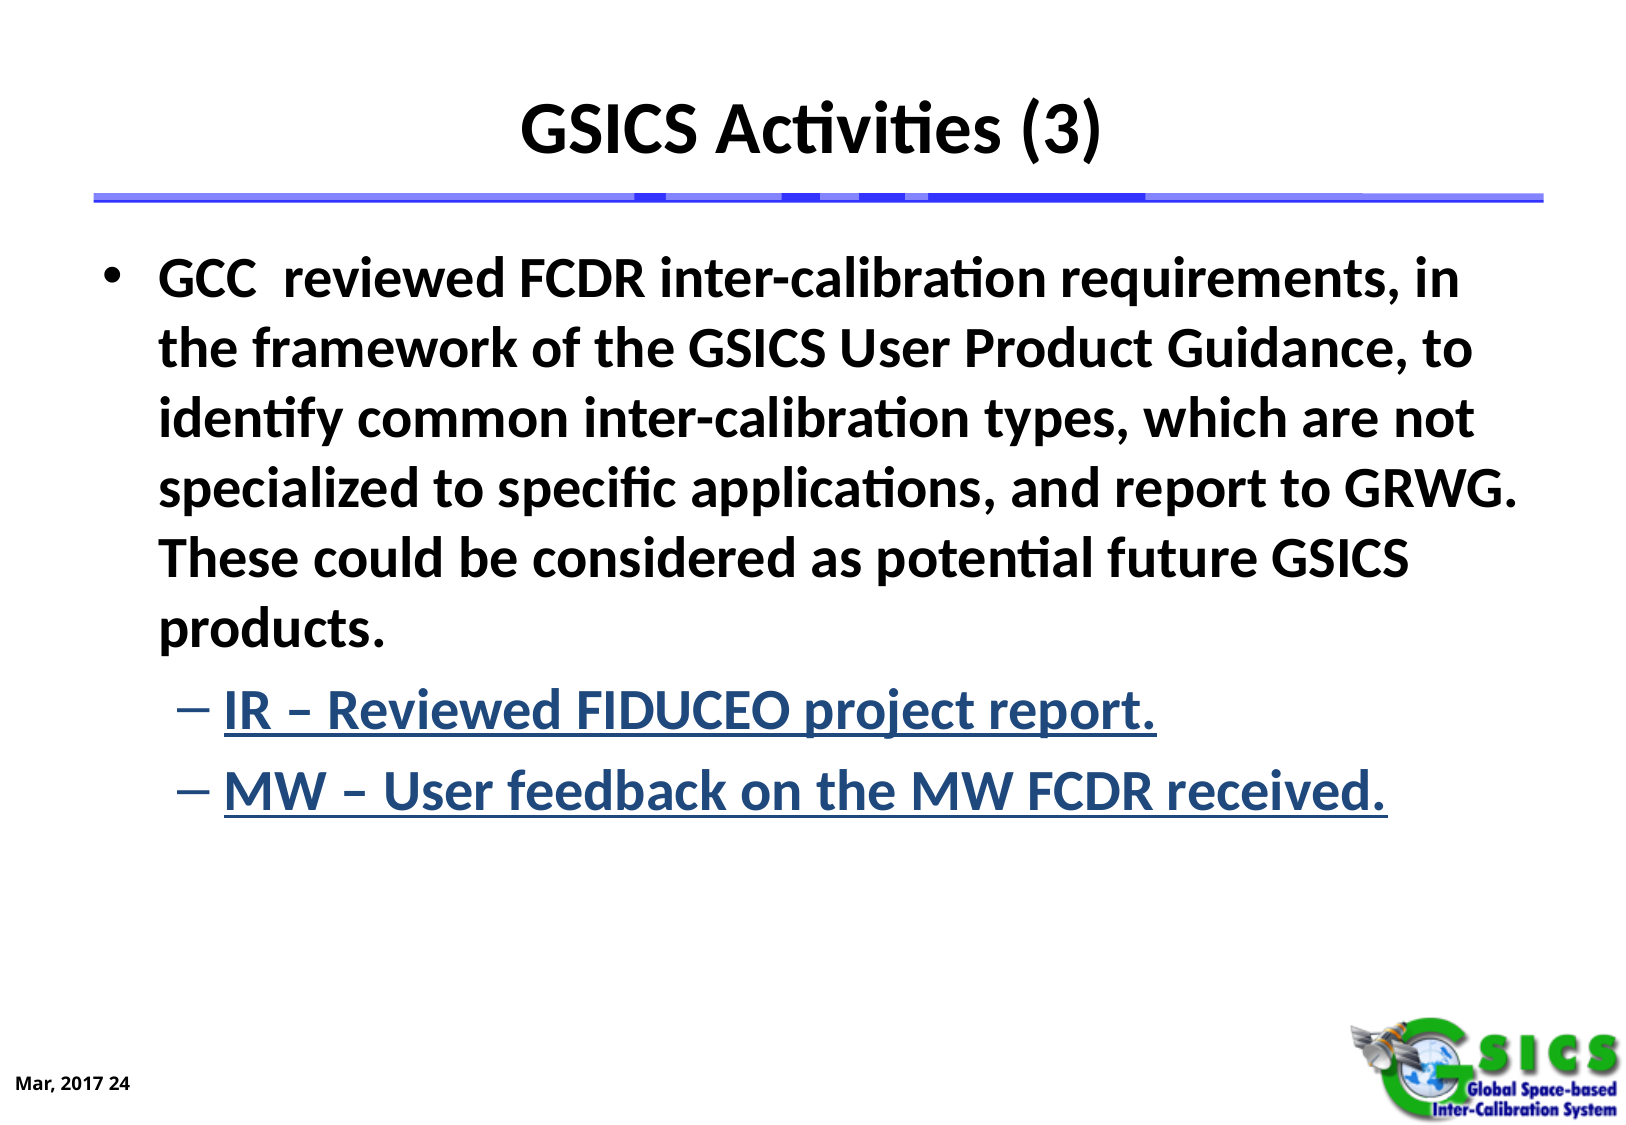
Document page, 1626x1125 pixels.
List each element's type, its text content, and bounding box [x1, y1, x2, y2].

picture [1343, 1010, 1625, 1125]
list GCC reviewed FCDR inter-calibration requirements, in the framework of the GSICS User Product Guidance, to identify common inter-calibration types, which are not specialized to specific applications, and report to GRWG. These could be considered as potential future GSICS products. IR – Reviewed FIDUCEO project report. MW – User feedback on the MW FCDR received. [86, 231, 1550, 768]
title GSICS Activities (3) [80, 44, 1544, 202]
